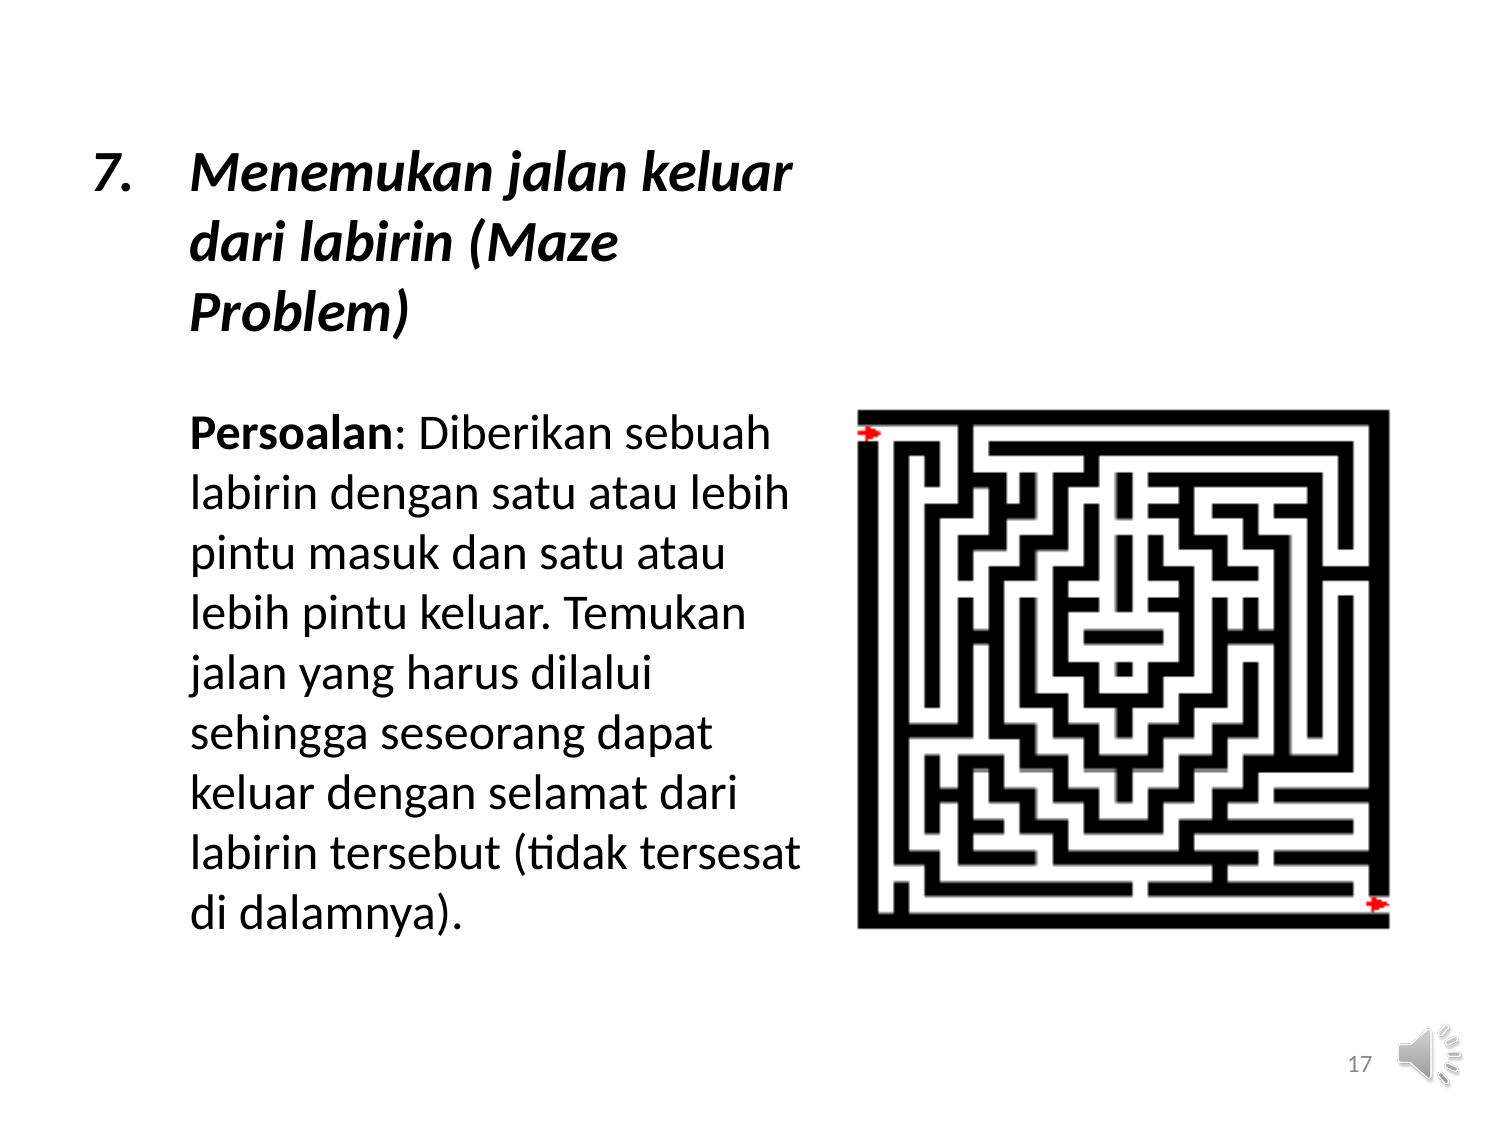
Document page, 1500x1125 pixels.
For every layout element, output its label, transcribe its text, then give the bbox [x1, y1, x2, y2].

picture [1397, 1022, 1465, 1090]
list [820, 398, 1421, 946]
slide_number 17 [1074, 1025, 1388, 1100]
list Menemukan jalan keluar dari labirin (Maze Problem) Persoalan: Diberikan sebuah labirin dengan satu atau lebih pintu masuk dan satu atau lebih pintu keluar. Temukan jalan yang harus dilalui sehingga seseorang dapat keluar dengan selamat dari labirin tersebut (tidak tersesat di dalamnya). [75, 125, 821, 975]
